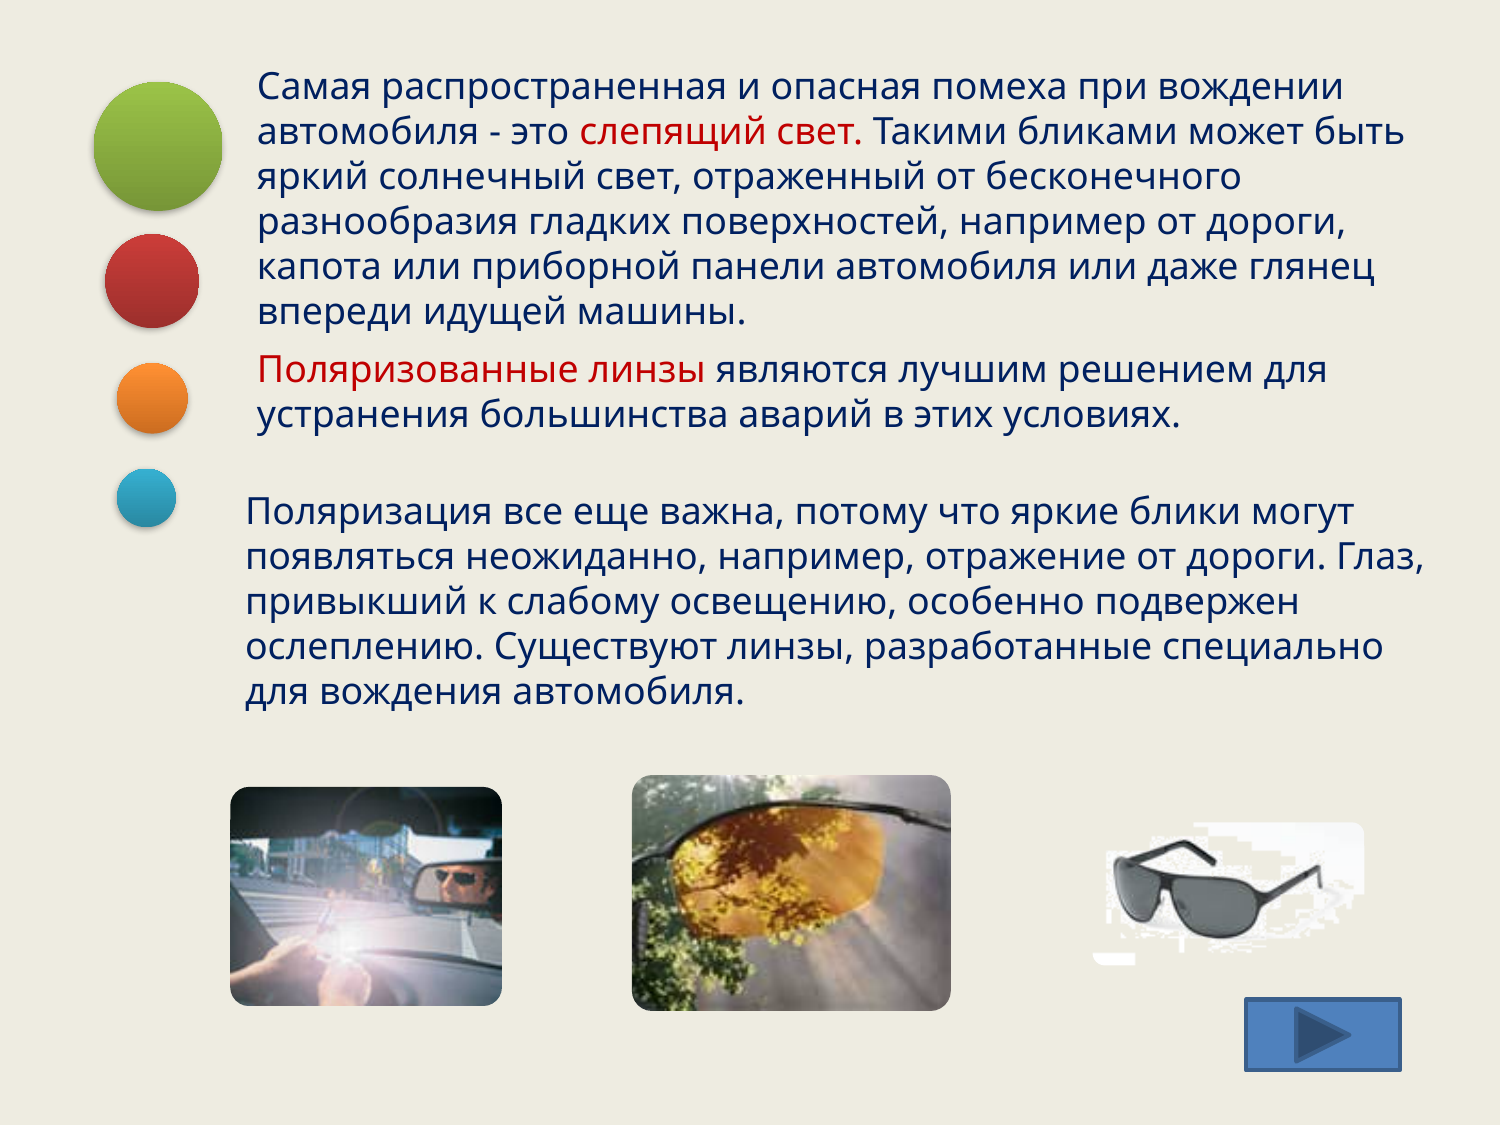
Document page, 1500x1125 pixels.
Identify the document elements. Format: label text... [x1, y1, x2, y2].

picture [631, 774, 952, 1012]
text_box Поляризация все еще важна, потому что яркие блики могут появляться неожиданно, например, отражение от дороги. Глаз, привыкший к слабому освещению, особенно подвержен ослеплению. Существуют линзы, разработанные специально для вождения автомобиля. [230, 479, 1459, 720]
picture [229, 786, 503, 1007]
picture [1092, 822, 1365, 966]
text_box [1244, 997, 1402, 1072]
text_box [230, 30, 1500, 196]
text_box Поляризованные линзы являются лучшим решением для устранения большинства аварий в этих условиях. [242, 338, 1447, 443]
text_box Самая распространенная и опасная помеха при вождении автомобиля - это слепящий свет. Такими бликами может быть яркий солнечный свет, отраженный от бесконечного разнообразия гладких поверхностей, например от дороги, капота или приборной панели автомобиля или даже глянец впереди идущей машины. [242, 54, 1471, 340]
